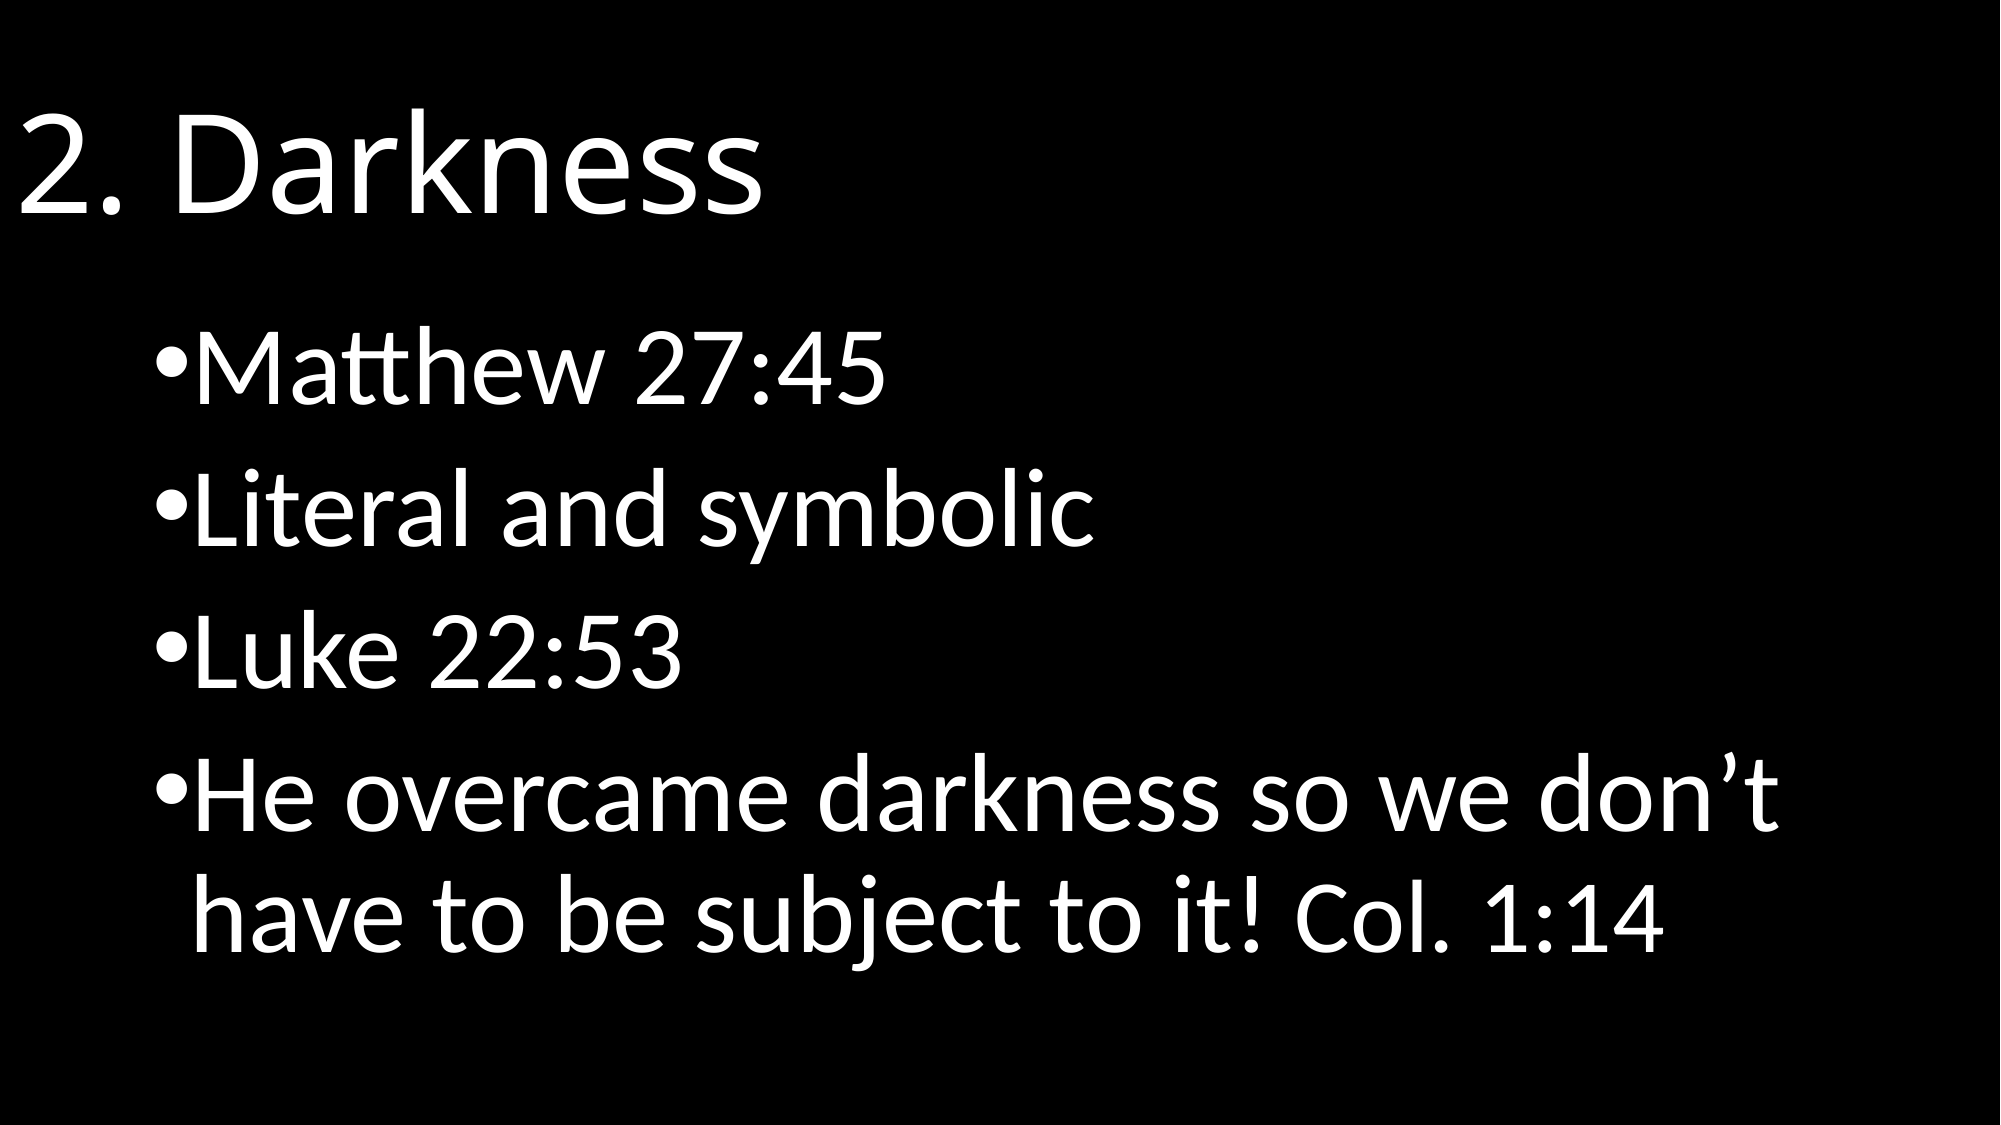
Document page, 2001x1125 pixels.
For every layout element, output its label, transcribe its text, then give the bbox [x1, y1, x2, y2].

list Matthew 27:45 Literal and symbolic Luke 22:53 He overcame darkness so we don’t have to be subject to it! Col. 1:14 [137, 299, 1863, 1125]
title 2. Darkness [0, 59, 2000, 278]
